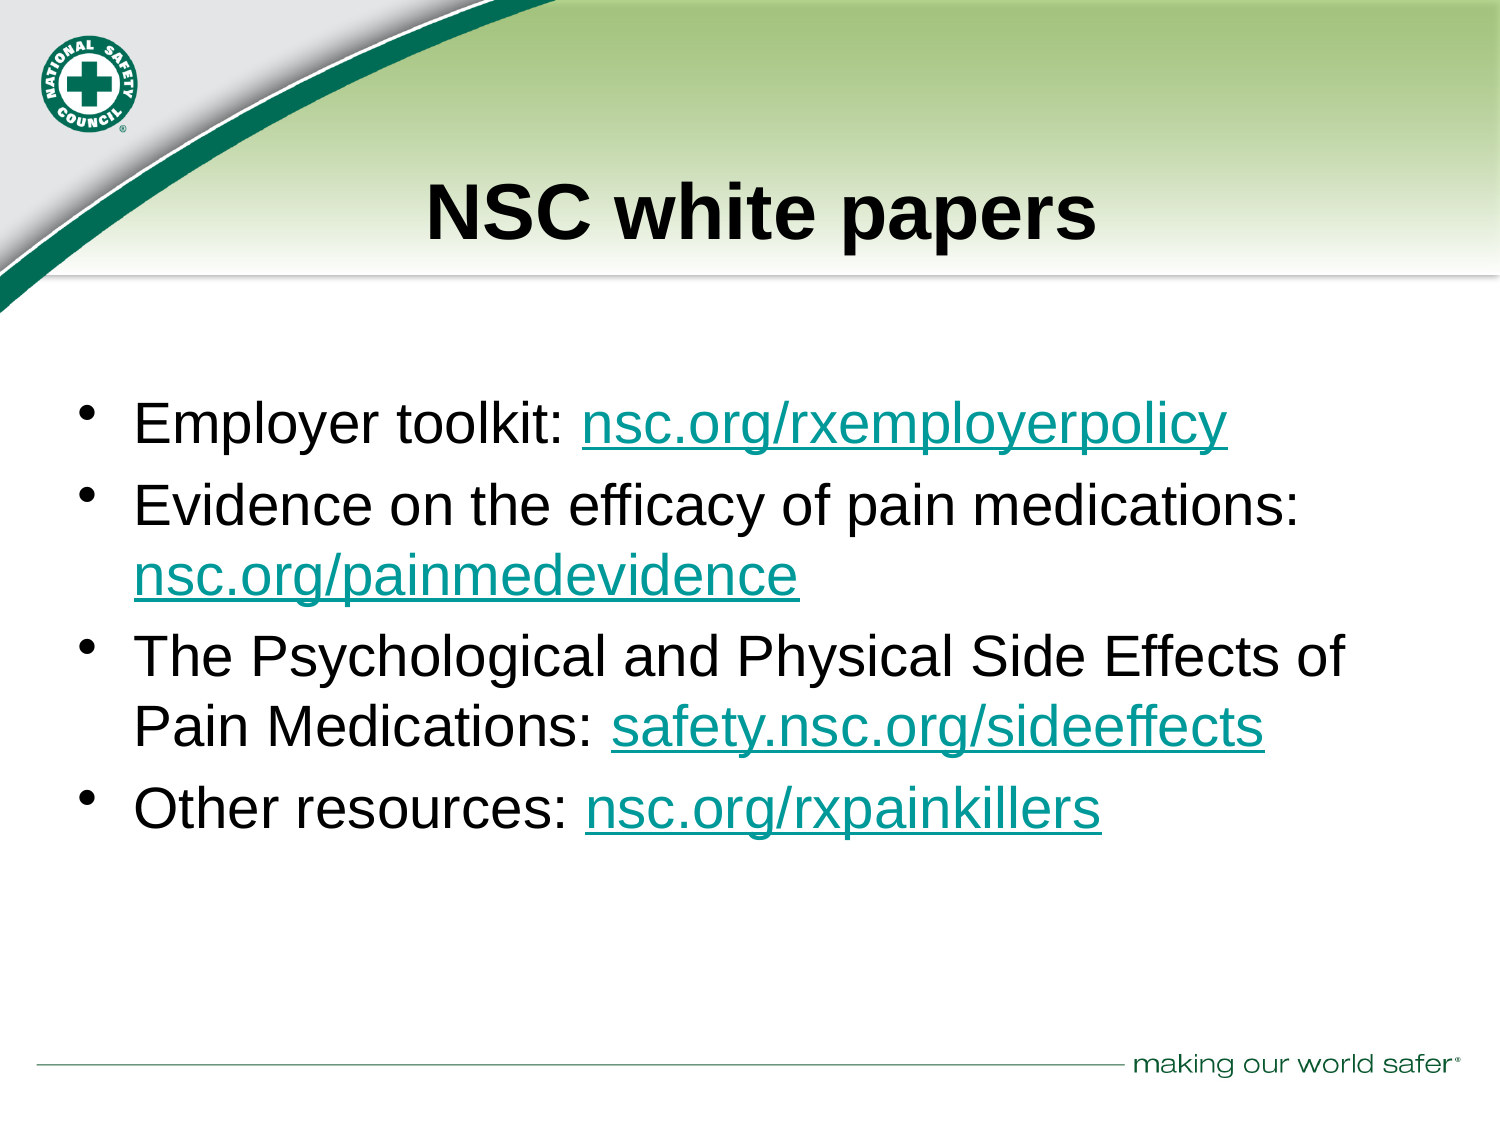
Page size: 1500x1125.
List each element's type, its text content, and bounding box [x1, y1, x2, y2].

title NSC white papers [181, 151, 1344, 264]
list Employer toolkit: nsc.org/rxemployerpolicy Evidence on the efficacy of pain medications: nsc.org/painmedevidence The Psychological and Physical Side Effects of Pain Medications: safety.nsc.org/sideeffects Other resources: nsc.org/rxpainkillers [62, 377, 1463, 1100]
picture [36, 1037, 62, 1088]
picture [0, 0, 585, 377]
